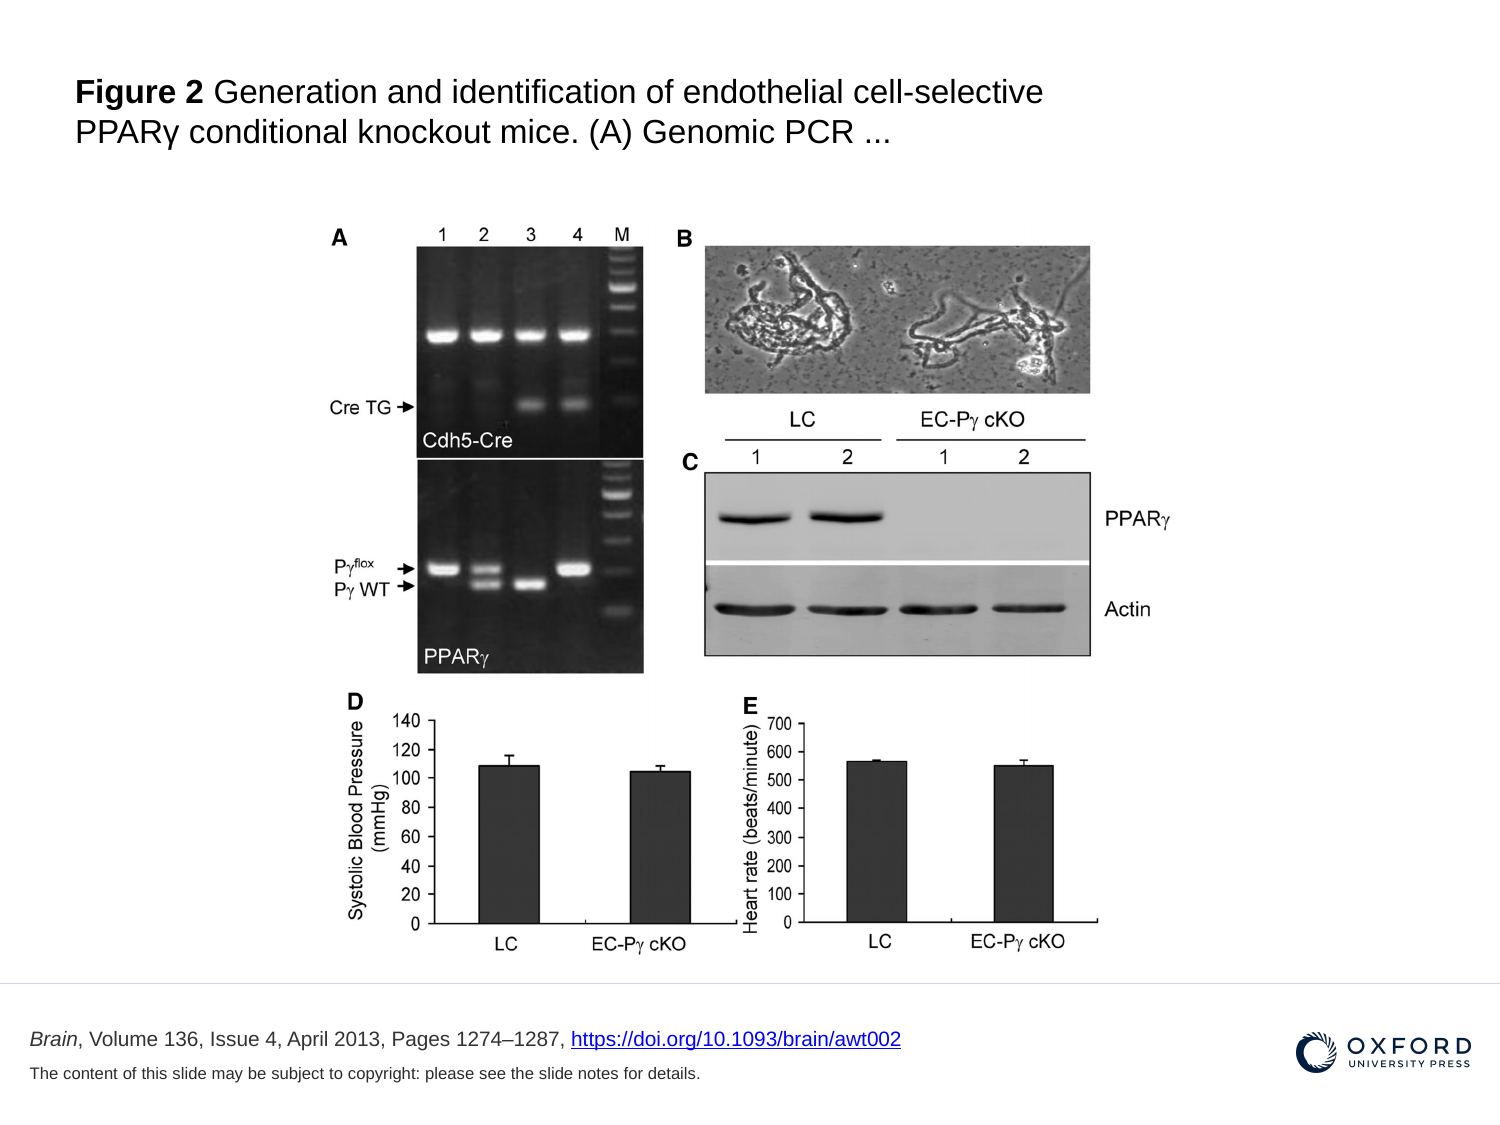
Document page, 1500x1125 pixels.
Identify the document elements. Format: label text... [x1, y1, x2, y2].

picture [327, 224, 1173, 957]
picture [1296, 1032, 1471, 1073]
title Figure 2 Generation and identification of endothelial cell-selective PPARγ conditional knockout mice. (A) Genomic PCR ... [75, 69, 1078, 171]
footer Brain, Volume 136, Issue 4, April 2013, Pages 1274–1287, https://doi.org/10.1093/brain/awt002 The content of this slide may be subject to copyright: please see the slide notes for details. [0, 983, 1260, 1125]
